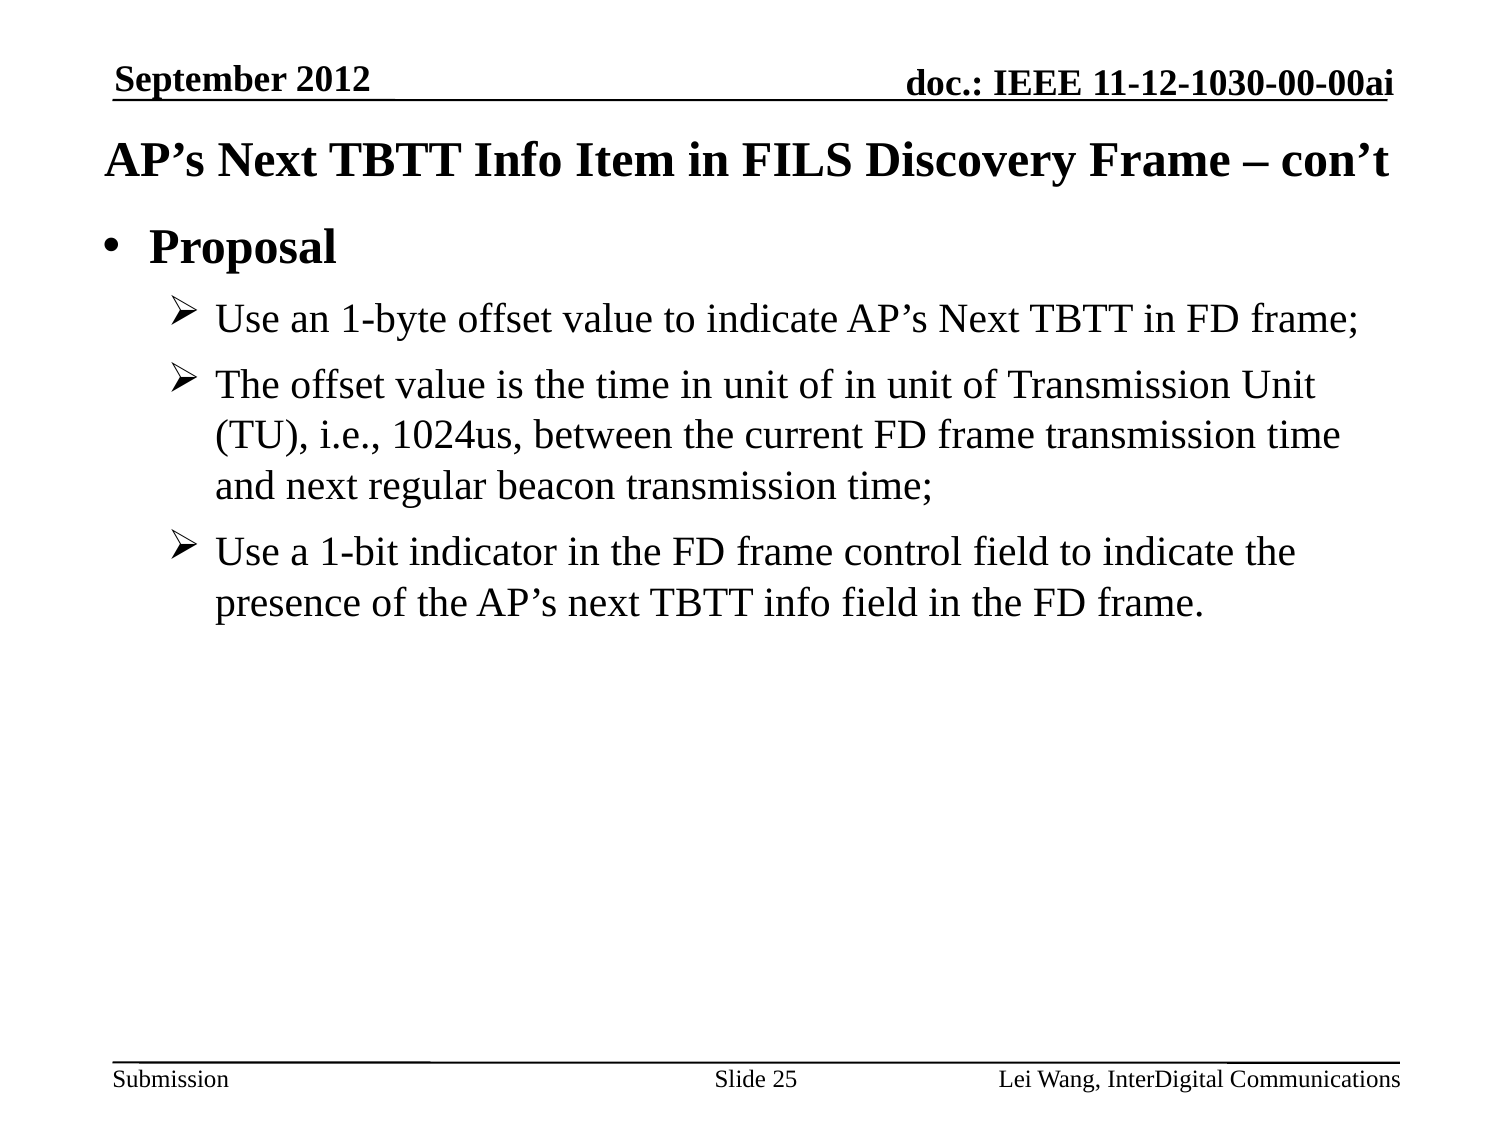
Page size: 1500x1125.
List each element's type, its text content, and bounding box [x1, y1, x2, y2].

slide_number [114, 54, 423, 100]
title AP’s Next TBTT Info Item in FILS Discovery Frame – con’t [62, 112, 1432, 201]
footer Lei Wang, InterDigital Communications [878, 1061, 1402, 1093]
list Proposal Use an 1-byte offset value to indicate AP’s Next TBTT in FD frame; The offset value is the time in unit of in unit of Transmission Unit (TU), i.e., 1024us, between the current FD frame transmission time and next regular beacon transmission time; Use a 1-bit indicator in the FD frame control field to indicate the presence of the AP’s next TBTT info field in the FD frame. [87, 206, 1407, 1032]
slide_number Slide 25 [712, 1061, 800, 1123]
